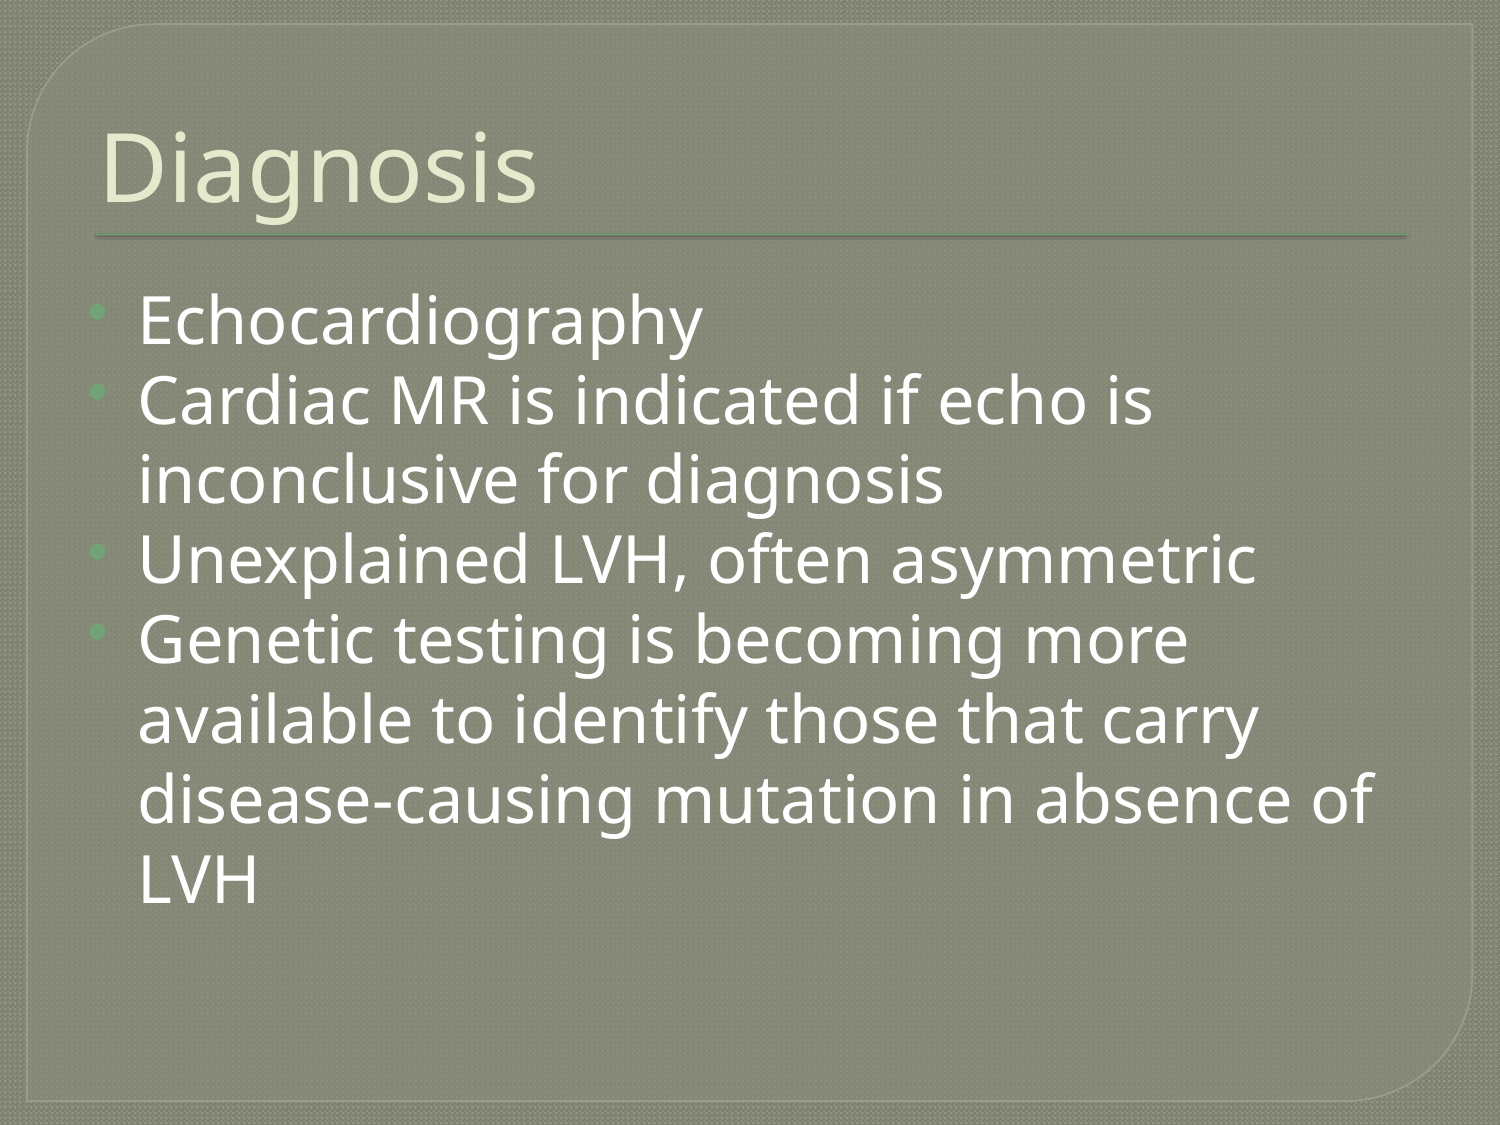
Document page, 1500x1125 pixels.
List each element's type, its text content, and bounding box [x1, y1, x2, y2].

title Diagnosis [75, 41, 1425, 230]
list Echocardiography Cardiac MR is indicated if echo is inconclusive for diagnosis Unexplained LVH, often asymmetric Genetic testing is becoming more available to identify those that carry disease-causing mutation in absence of LVH [75, 270, 1425, 1013]
